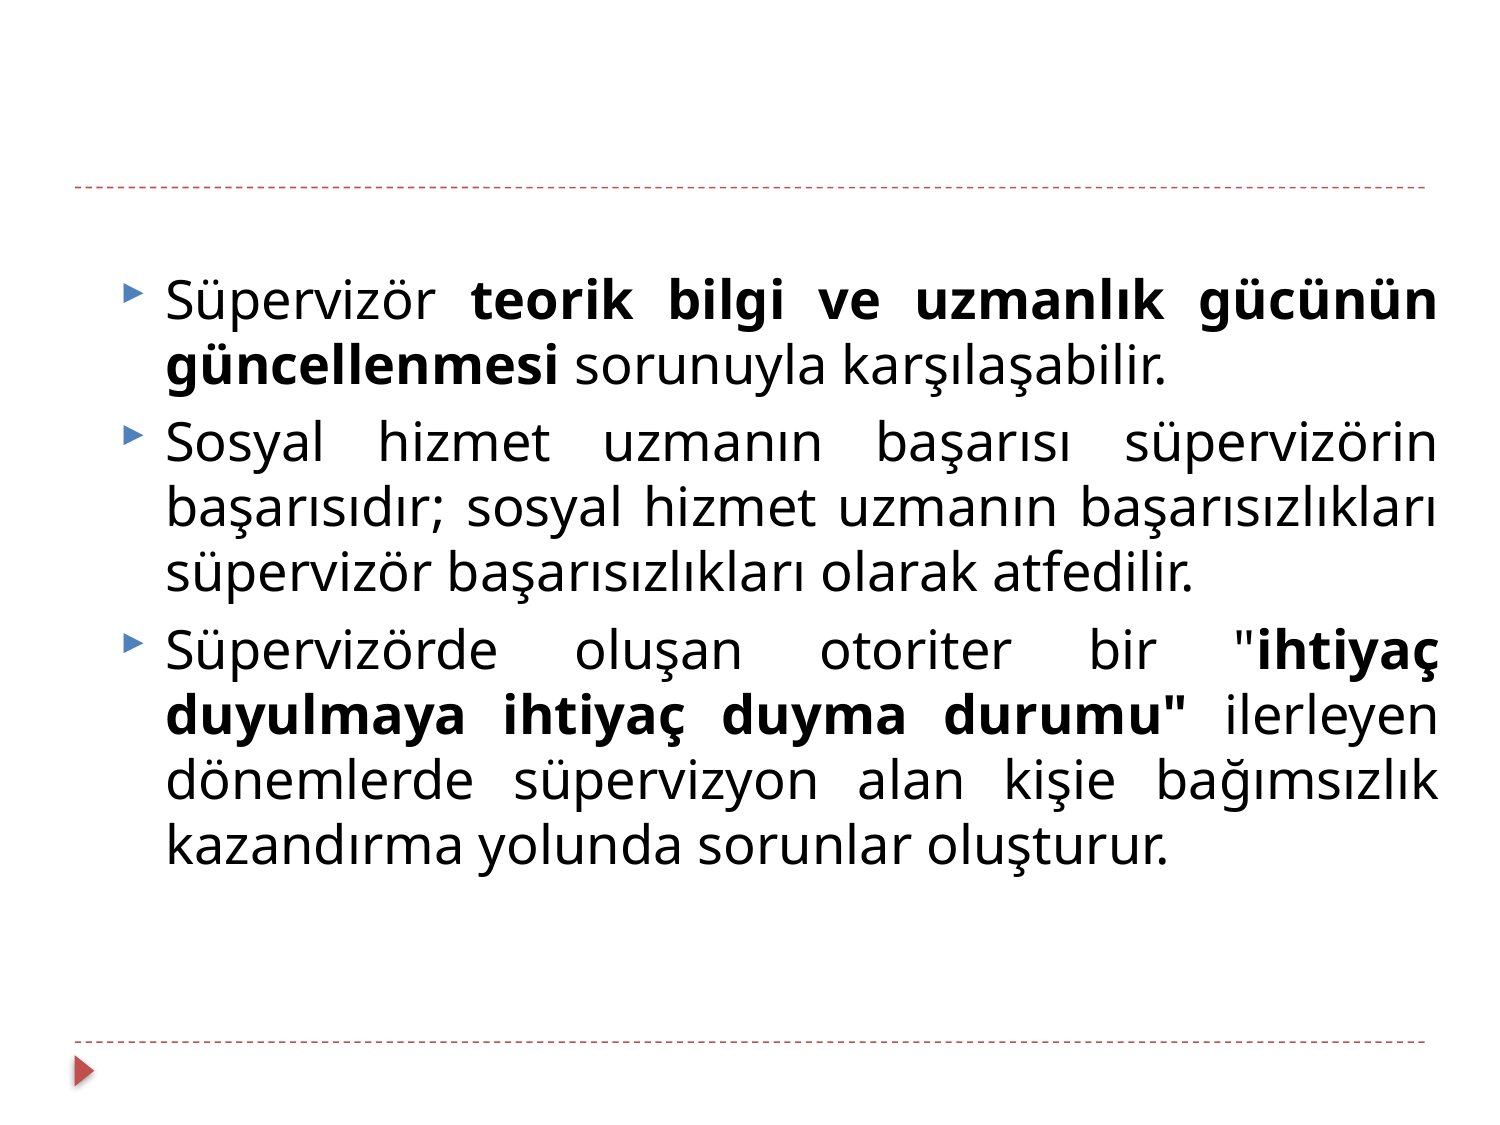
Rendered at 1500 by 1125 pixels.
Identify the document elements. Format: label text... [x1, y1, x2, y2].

list Süpervizör teorik bilgi ve uzmanlık gücünün güncellenmesi sorunuyla karşılaşabilir. Sosyal hizmet uzmanın başarısı süpervizörin başarısıdır; sosyal hizmet uzmanın başarısızlıkları süpervizör başarısızlıkları olarak atfedilir. Süpervizörde oluşan otoriter bir "ihtiyaç duyulmaya ihtiyaç duyma durumu" ilerleyen dönemlerde süpervizyon alan kişie bağımsızlık kazandırma yolunda sorunlar oluşturur. [105, 257, 1456, 930]
